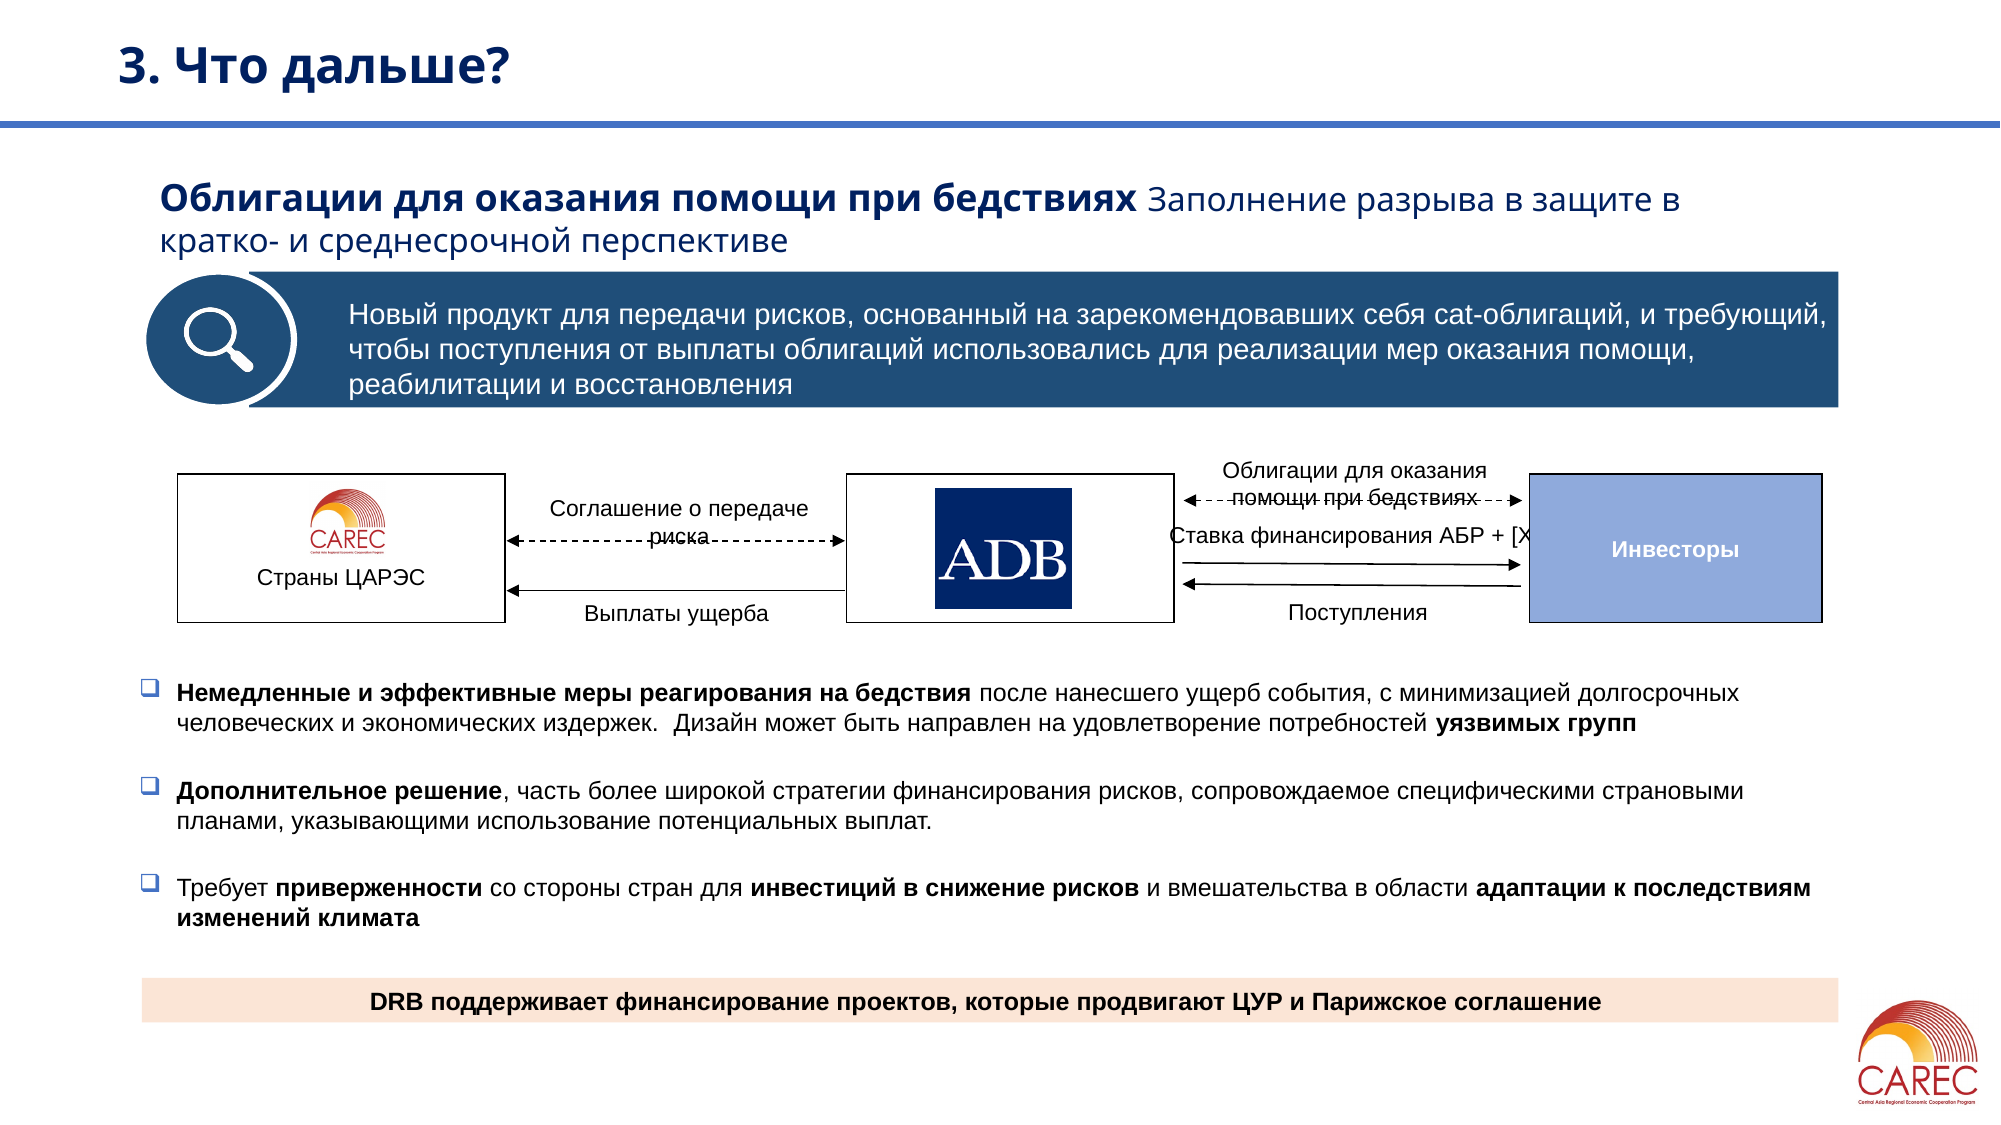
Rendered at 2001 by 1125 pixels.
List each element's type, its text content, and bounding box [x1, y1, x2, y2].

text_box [177, 447, 1823, 634]
text_box Облигации для оказания помощи при бедствиях Заполнение разрыва в защите в кратко- и среднесрочной перспективе [144, 166, 1823, 266]
text_box Немедленные и эффективные меры реагирования на бедствия после нанесшего ущерб события, с минимизацией долгосрочных человеческих и экономических издержек. Дизайн может быть направлен на удовлетворение потребностей уязвимых групп Дополнительное решение, часть более широкой стратегии финансирования рисков, сопровождаемое специфическими страновыми планами, указывающими использование потенциальных выплат. Требует приверженности со стороны стран для инвестиций в снижение рисков и вмешательства в области адаптации к последствиям изменений климата [139, 676, 1813, 950]
text_box 3. Что дальше? [103, 26, 2000, 102]
text_box DRB поддерживает финансирование проектов, которые продвигают ЦУР и Парижское соглашение [141, 977, 1839, 1023]
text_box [143, 271, 1857, 409]
picture [1856, 988, 1979, 1111]
